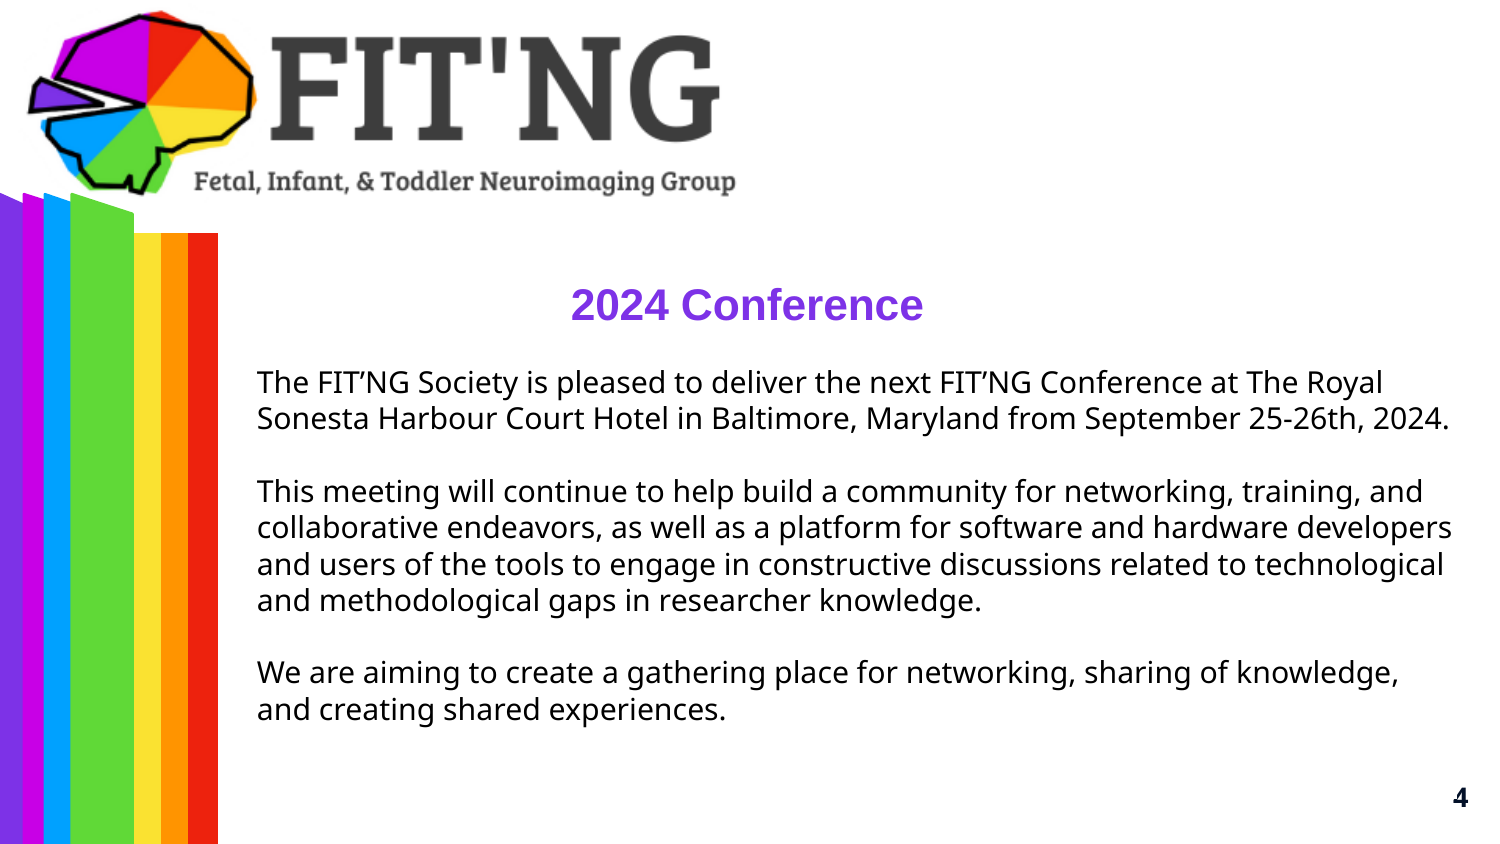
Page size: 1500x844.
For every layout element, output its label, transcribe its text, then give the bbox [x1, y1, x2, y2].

title The FIT’NG Society is pleased to deliver the next FIT’NG Conference at The Royal Sonesta Harbour Court Hotel in Baltimore, Maryland from September 25-26th, 2024. This meeting will continue to help build a community for networking, training, and collaborative endeavors, as well as a platform for software and hardware developers and users of the tools to engage in constructive discussions related to technological and methodological gaps in researcher knowledge. We are aiming to create a gathering place for networking, sharing of knowledge, and creating shared experiences. [256, 337, 1457, 799]
picture [0, 0, 773, 233]
text_box 2024 Conference [555, 267, 1032, 337]
slide_number 4 [1378, 766, 1469, 832]
